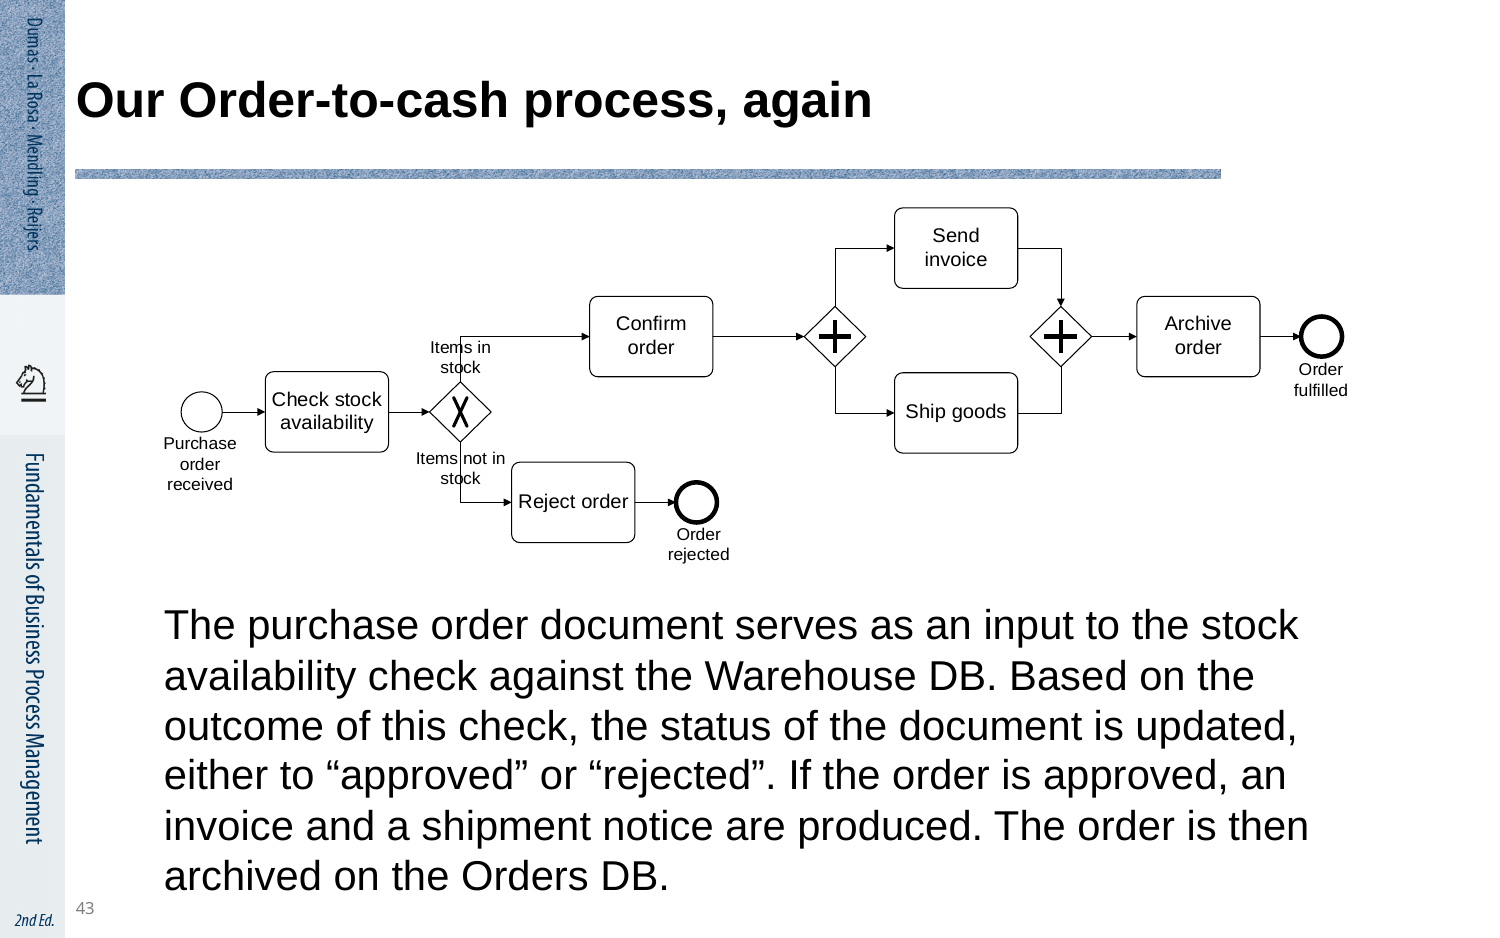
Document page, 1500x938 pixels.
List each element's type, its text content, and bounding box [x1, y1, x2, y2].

list [75, 220, 1349, 854]
picture [75, 169, 1221, 179]
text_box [161, 205, 1366, 573]
picture [0, 0, 65, 938]
title Our Order-to-cash process, again [75, 22, 1198, 172]
slide_number 43 [75, 887, 223, 931]
text_box The purchase order document serves as an input to the stock availability check against the Warehouse DB. Based on the outcome of this check, the status of the document is updated, either to “approved” or “rejected”. If the order is approved, an invoice and a shipment notice are produced. The order is then archived on the Orders DB. [148, 590, 1341, 906]
